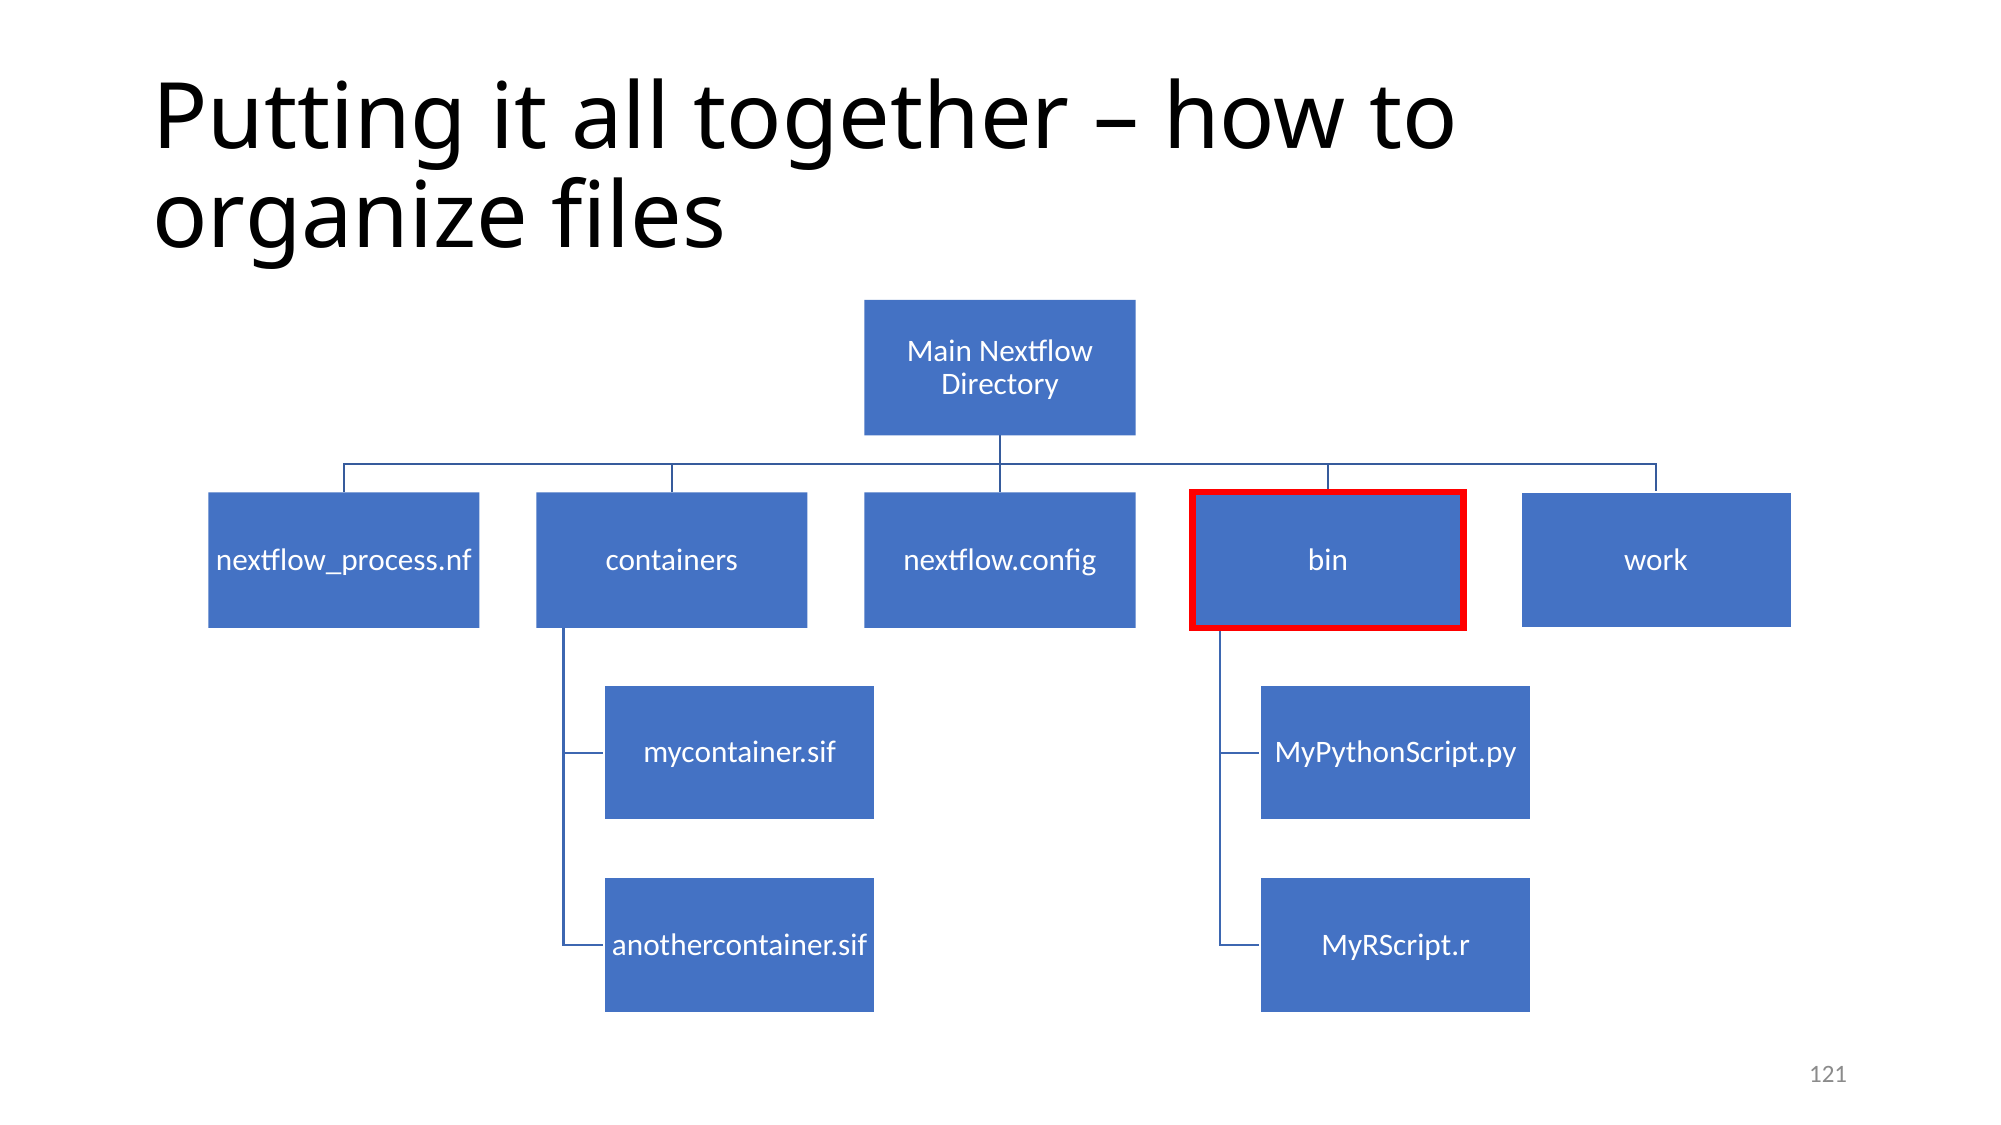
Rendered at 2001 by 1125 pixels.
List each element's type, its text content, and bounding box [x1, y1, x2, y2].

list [137, 299, 1863, 1014]
slide_number 121 [1412, 1042, 1863, 1103]
title Putting it all together – how to organize files [137, 59, 1863, 278]
